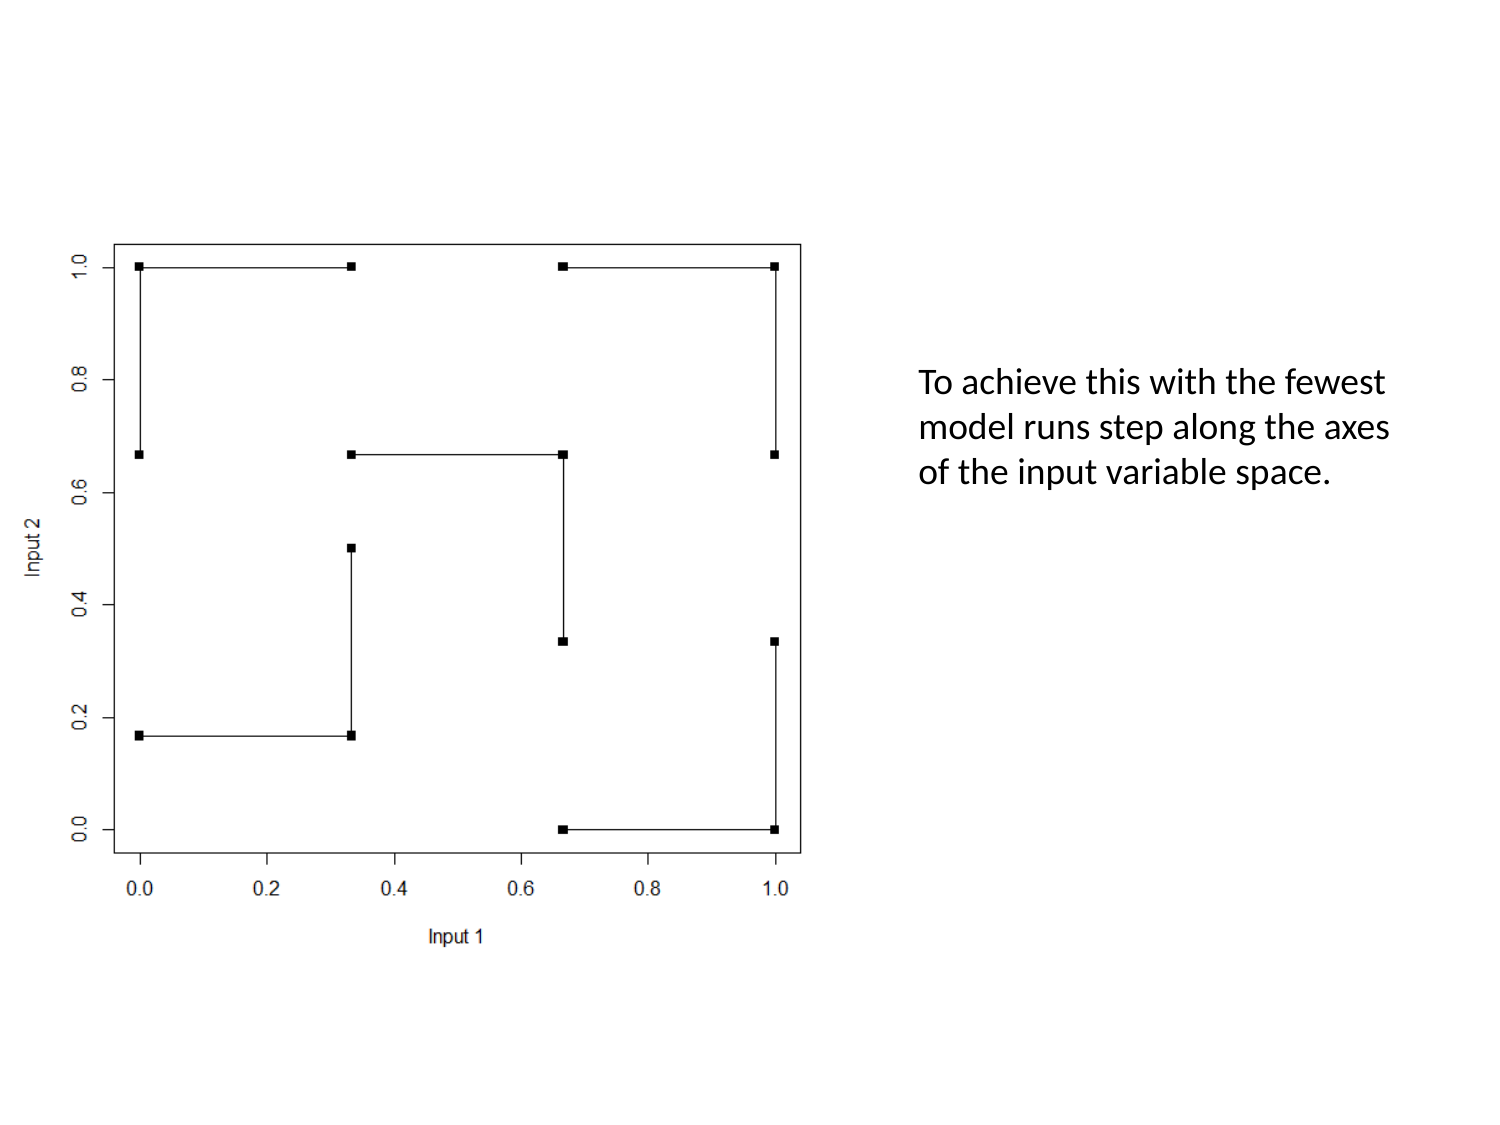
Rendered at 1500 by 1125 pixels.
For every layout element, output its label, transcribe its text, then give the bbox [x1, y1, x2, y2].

picture [17, 148, 851, 974]
text_box To achieve this with the fewest model runs step along the axes of the input variable space. [903, 349, 1436, 500]
